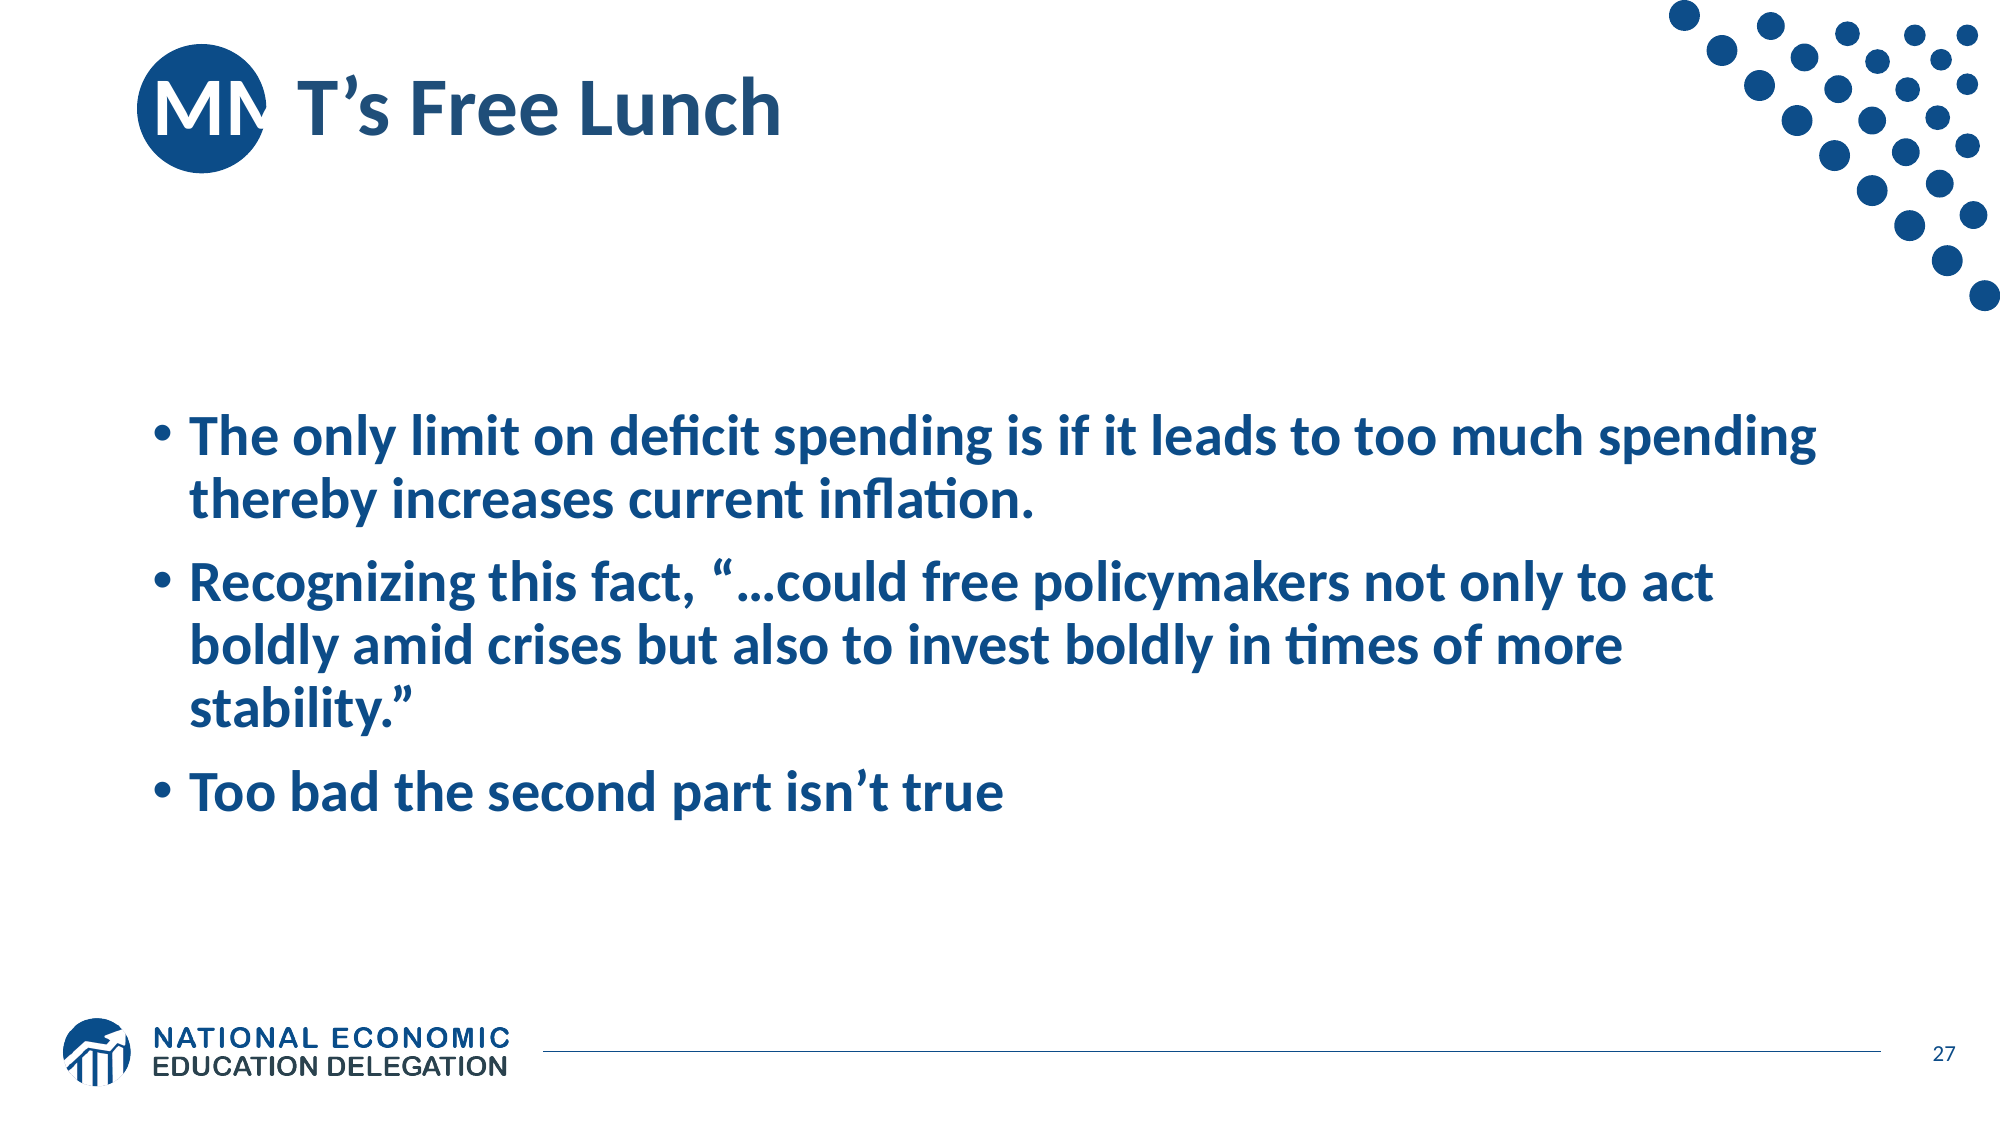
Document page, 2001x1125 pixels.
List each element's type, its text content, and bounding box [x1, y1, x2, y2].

title MMT’s Free Lunch [137, 0, 1863, 218]
picture [55, 1013, 520, 1091]
slide_number 27 [1521, 1022, 1972, 1082]
list The only limit on deficit spending is if it leads to too much spending thereby increases current inflation. Recognizing this fact, “…could free policymakers not only to act boldly amid crises but also to invest boldly in times of more stability.” Too bad the second part isn’t true [137, 257, 1863, 972]
